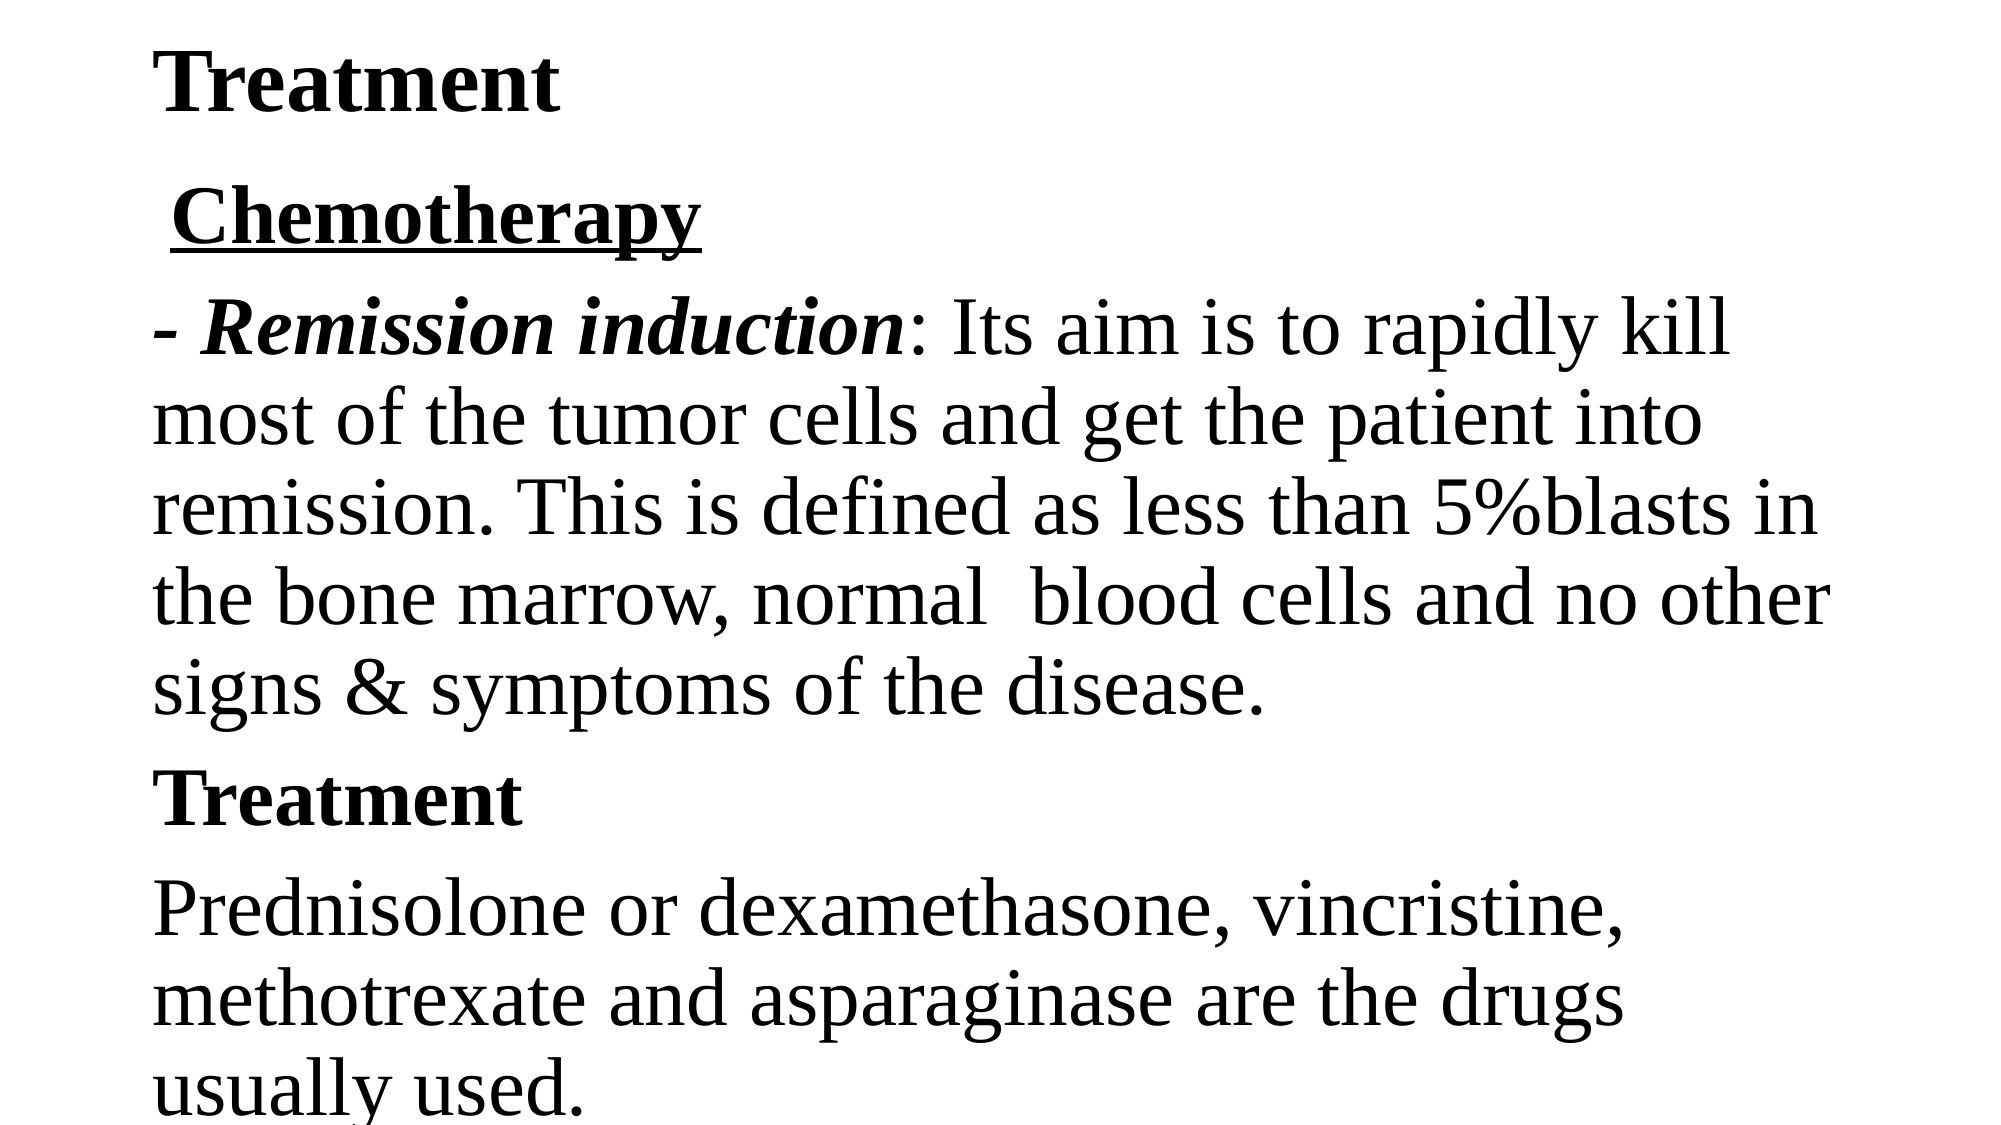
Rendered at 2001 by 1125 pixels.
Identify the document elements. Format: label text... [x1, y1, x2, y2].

list Chemotherapy - Remission induction: Its aim is to rapidly kill most of the tumor cells and get the patient into remission. This is defined as less than 5%blasts in the bone marrow, normal blood cells and no other signs & symptoms of the disease. Treatment Prednisolone or dexamethasone, vincristine, methotrexate and asparaginase are the drugs usually used. [137, 164, 1863, 1014]
title Treatment [137, 0, 1863, 164]
